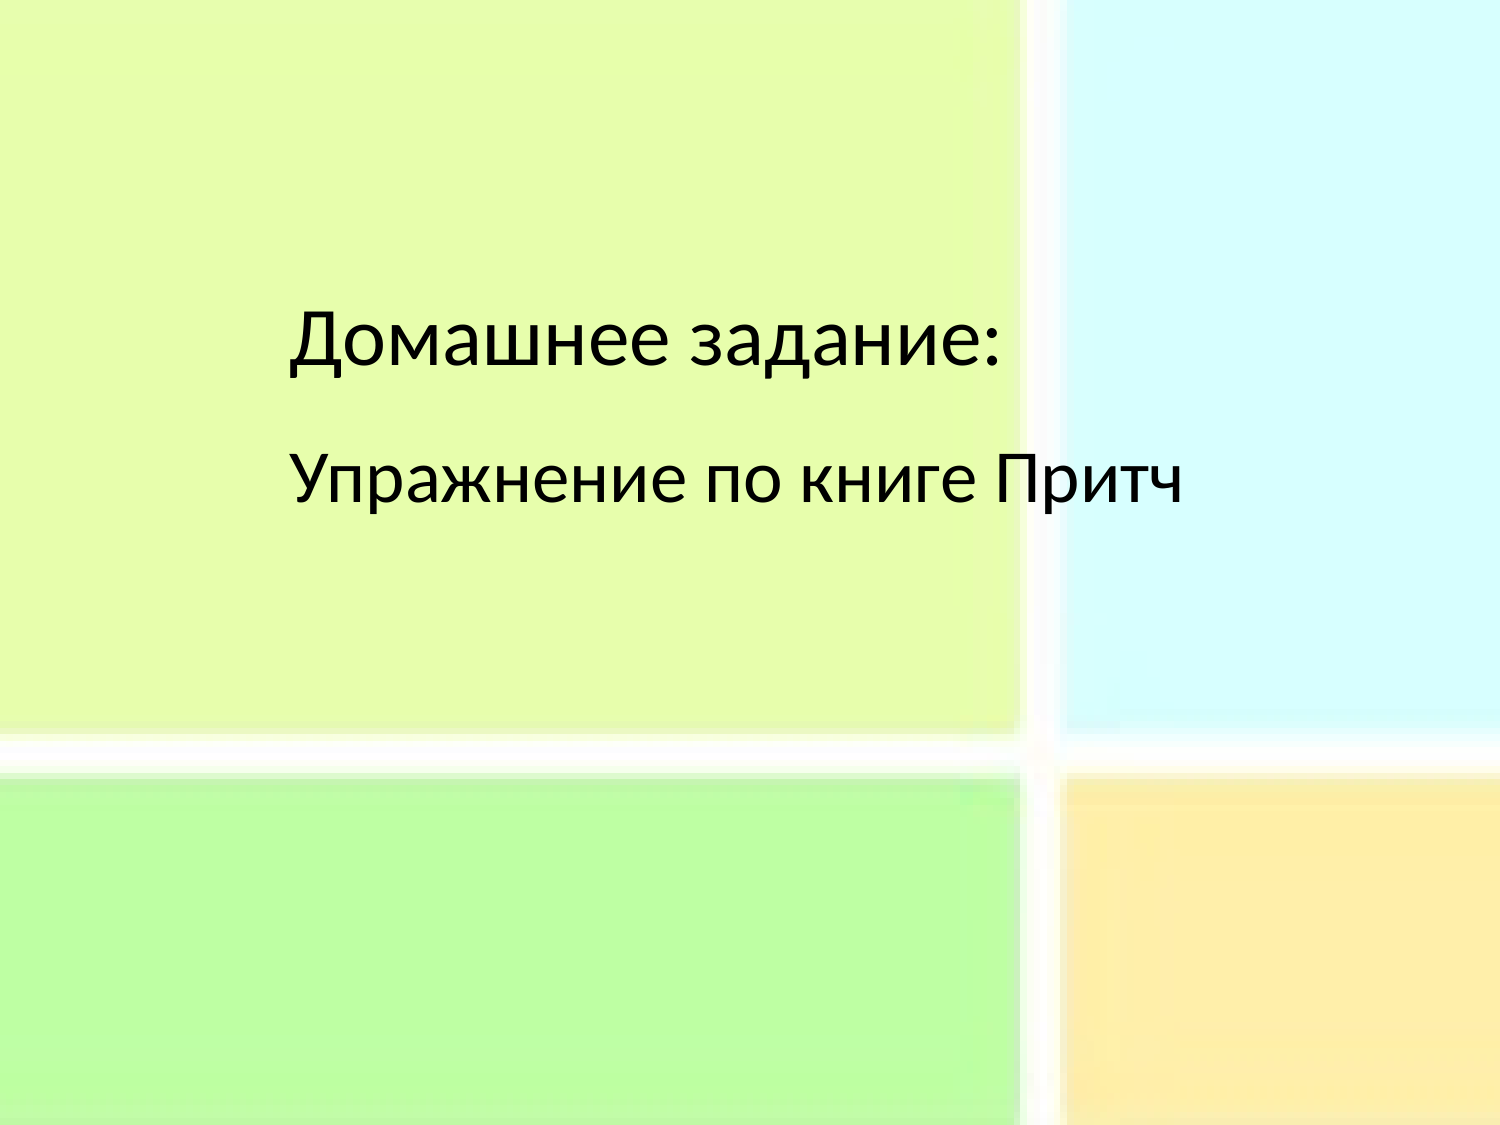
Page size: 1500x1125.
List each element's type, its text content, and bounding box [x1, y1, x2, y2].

picture [0, 0, 1500, 1125]
text_box Домашнее задание: Упражнение по книге Притч [275, 275, 1275, 525]
